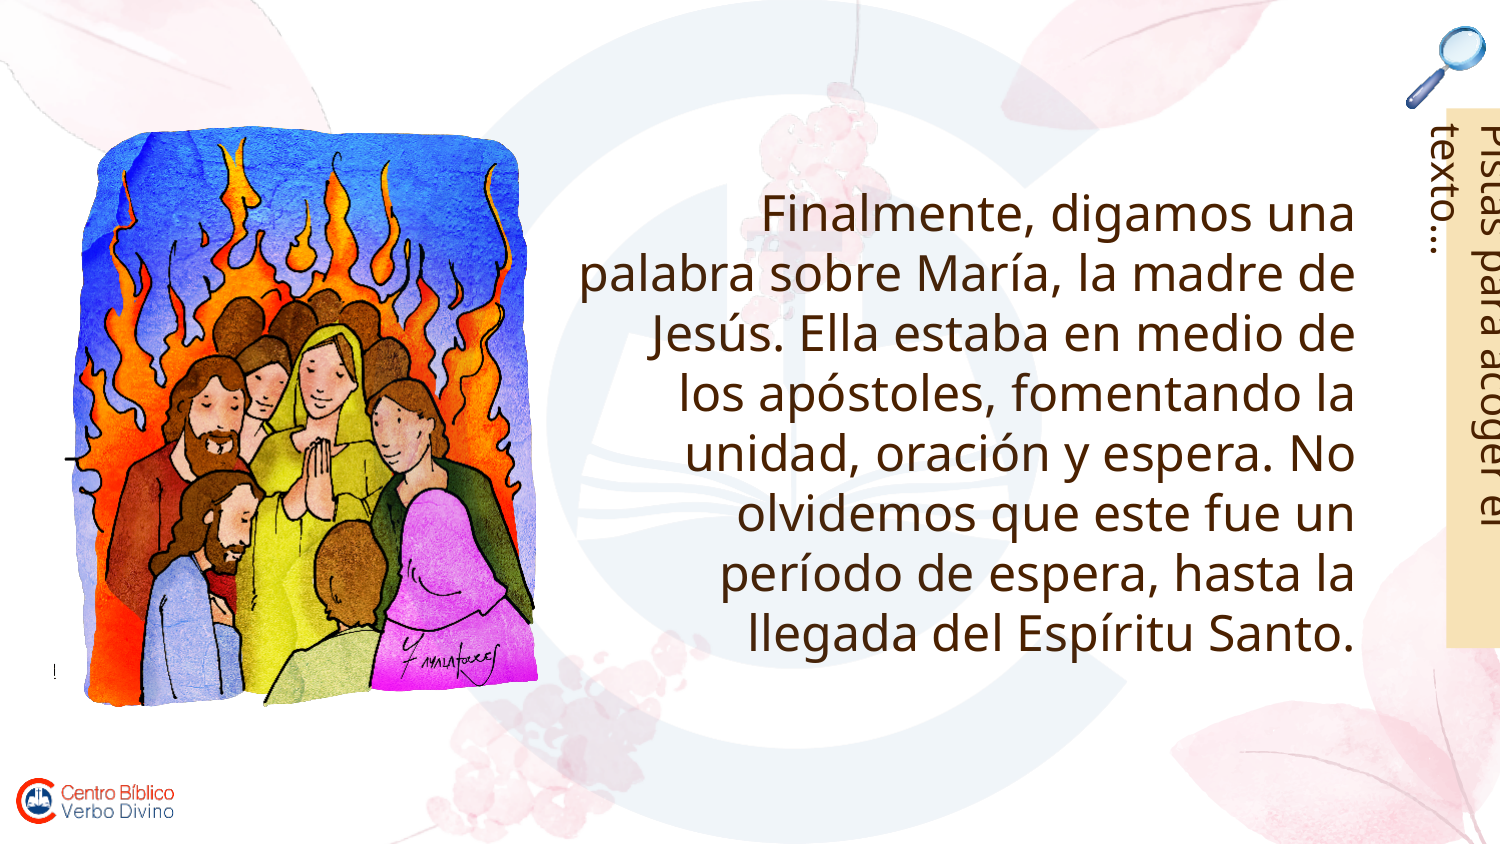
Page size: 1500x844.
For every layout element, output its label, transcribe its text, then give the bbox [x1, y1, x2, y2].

picture [1406, 26, 1487, 109]
text_box Pistas para acoger el texto… [1446, 108, 1500, 649]
subtitle Finalmente, digamos una palabra sobre María, la madre de Jesús. Ella estaba en medio de los apóstoles, fomentando la unidad, oración y espera. No olvidemos que este fue un período de espera, hasta la llegada del Espíritu Santo. [1132, 44, 1372, 800]
picture [15, 778, 174, 824]
picture [42, 0, 1128, 844]
